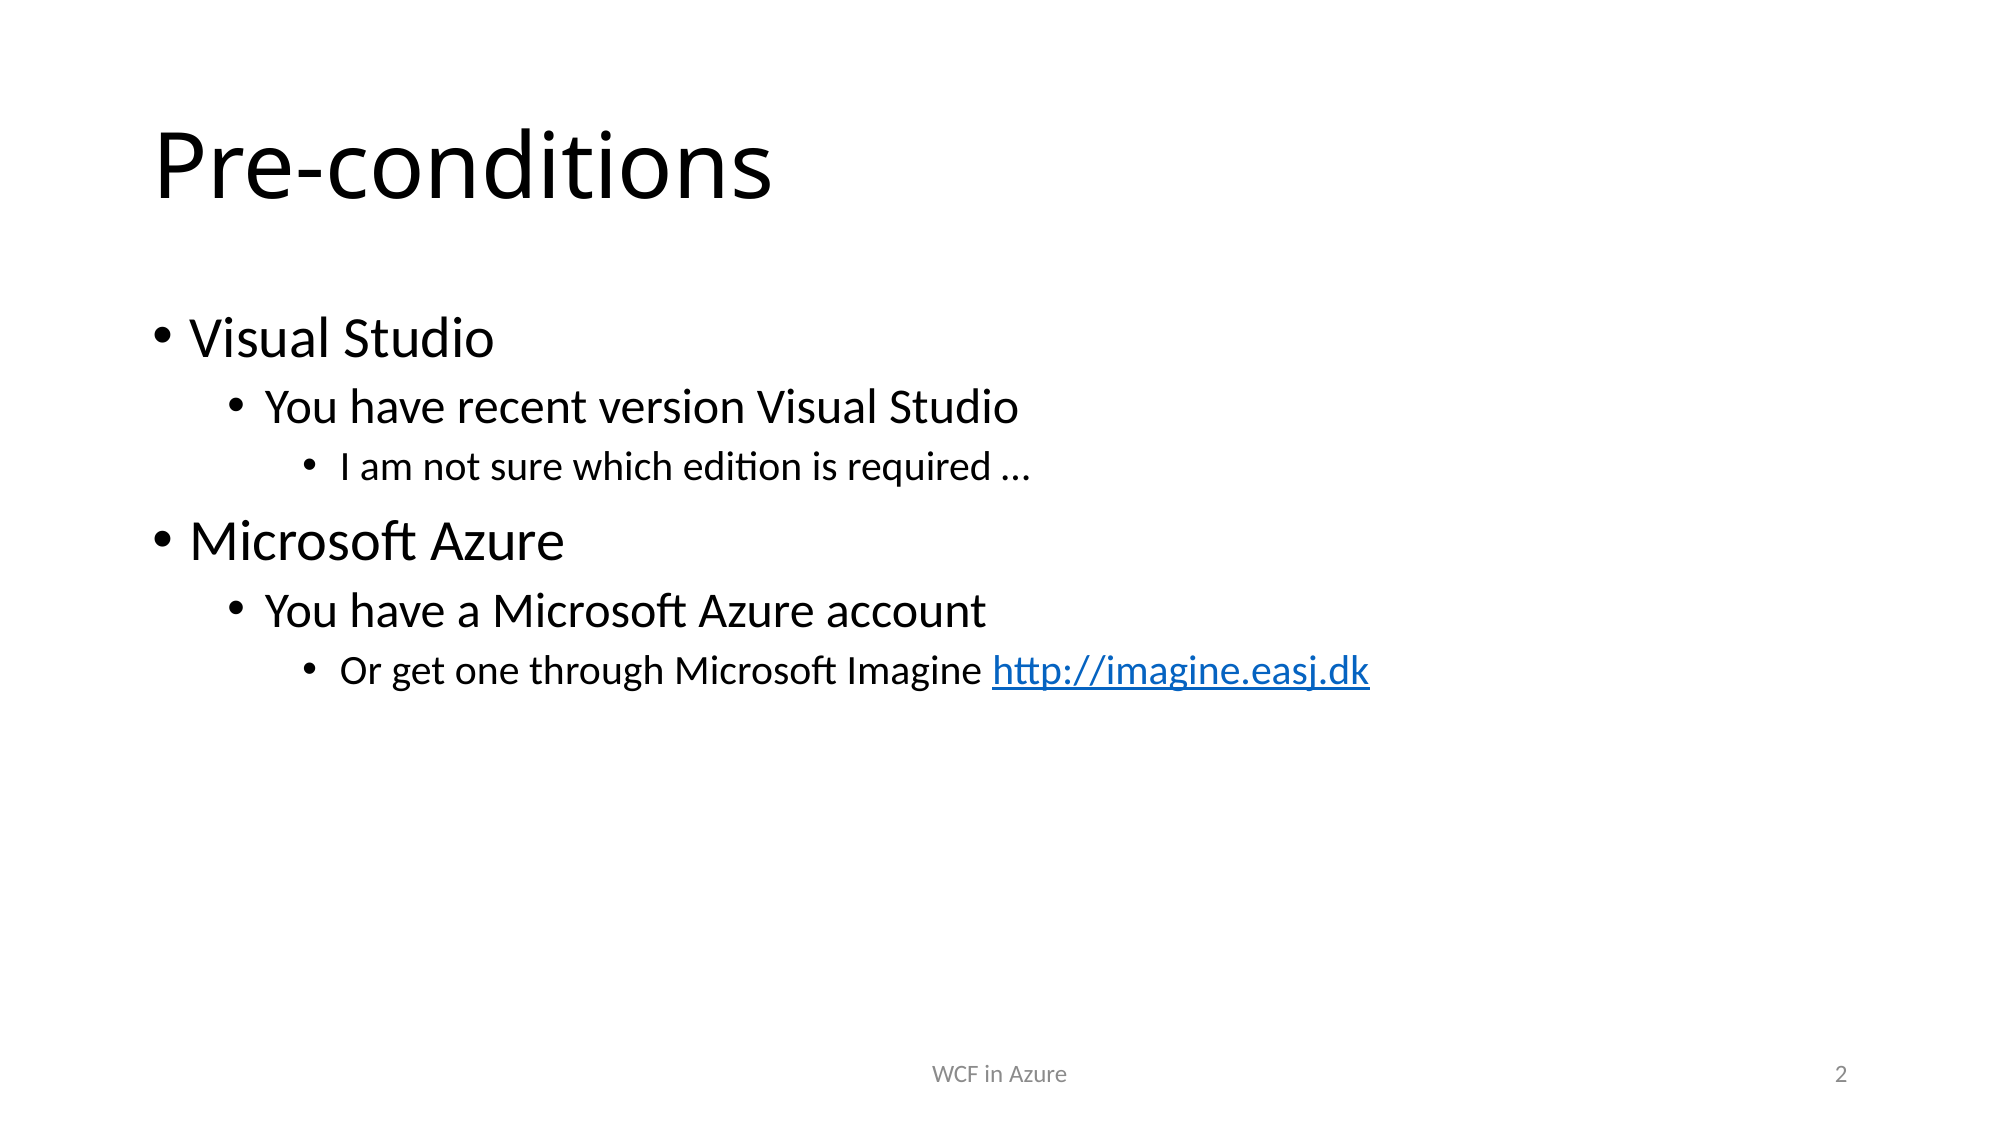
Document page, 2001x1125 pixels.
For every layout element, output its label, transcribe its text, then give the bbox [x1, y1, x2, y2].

slide_number 2 [1412, 1042, 1863, 1103]
footer WCF in Azure [662, 1042, 1338, 1103]
title Pre-conditions [137, 59, 1863, 278]
list Visual Studio You have recent version Visual Studio I am not sure which edition is required … Microsoft Azure You have a Microsoft Azure account Or get one through Microsoft Imagine http://imagine.easj.dk [137, 299, 1863, 1014]
